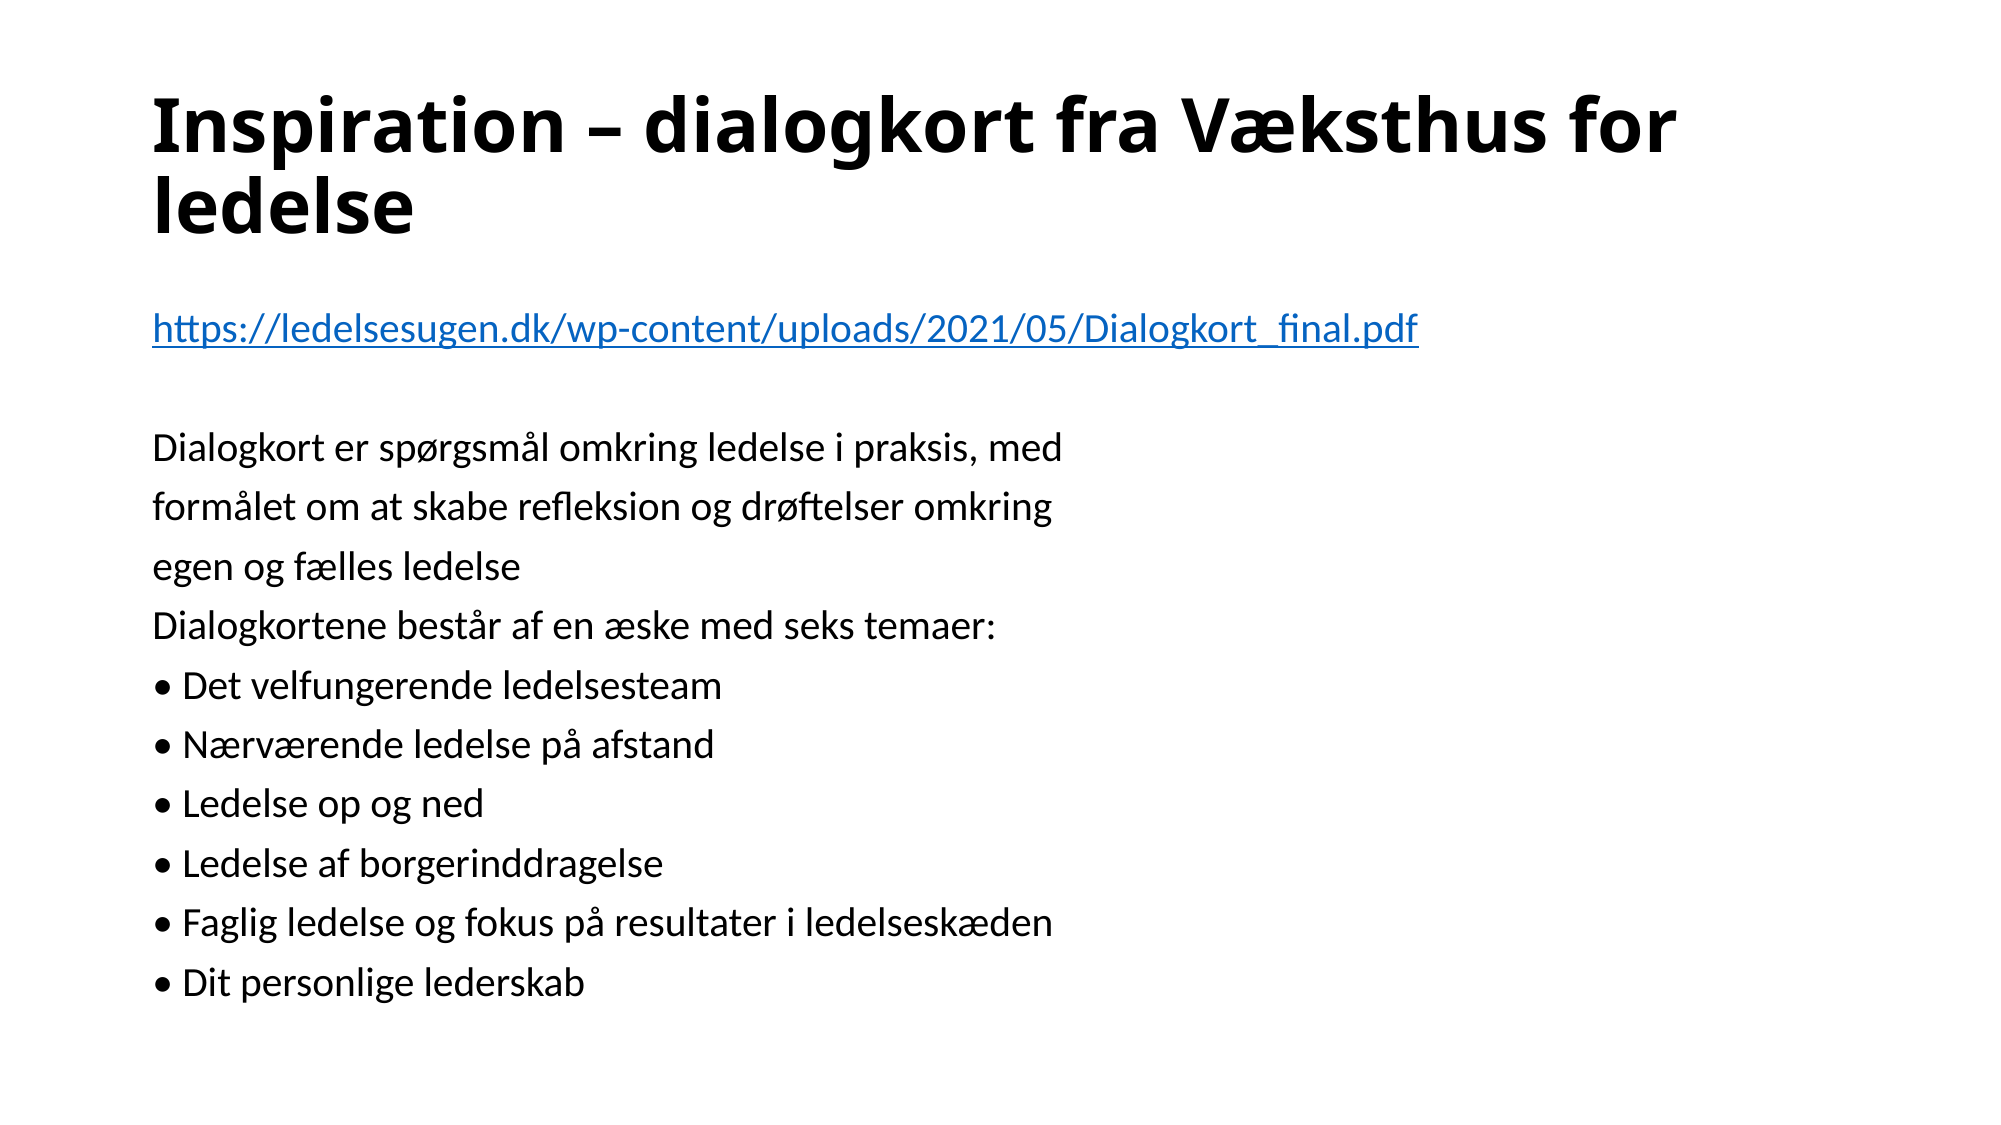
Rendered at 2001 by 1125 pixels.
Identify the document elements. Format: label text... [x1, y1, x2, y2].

title Inspiration – dialogkort fra Væksthus for ledelse [137, 59, 1863, 278]
list https://ledelsesugen.dk/wp-content/uploads/2021/05/Dialogkort_final.pdf Dialogkort er spørgsmål omkring ledelse i praksis, med formålet om at skabe refleksion og drøftelser omkring egen og fælles ledelse Dialogkortene består af en æske med seks temaer: • Det velfungerende ledelsesteam • Nærværende ledelse på afstand • Ledelse op og ned • Ledelse af borgerinddragelse • Faglig ledelse og fokus på resultater i ledelseskæden • Dit personlige lederskab [137, 299, 1863, 1014]
